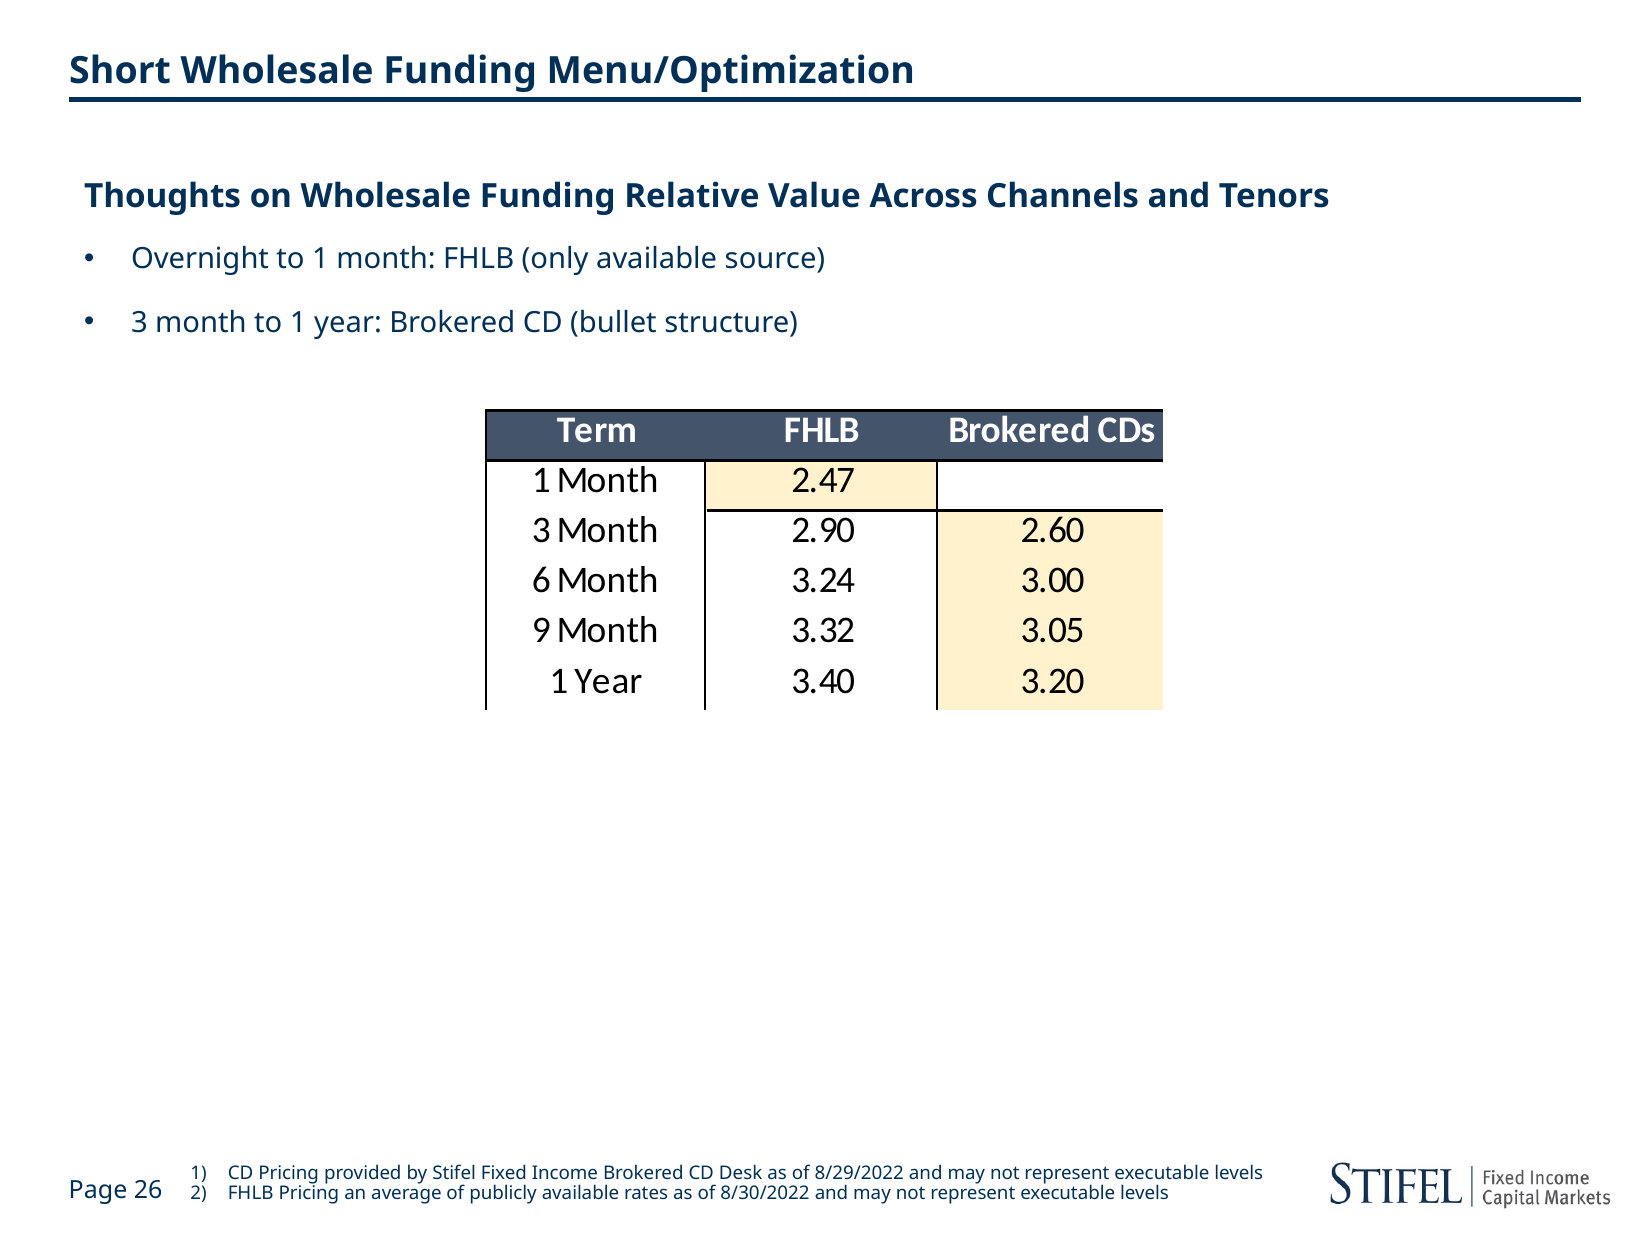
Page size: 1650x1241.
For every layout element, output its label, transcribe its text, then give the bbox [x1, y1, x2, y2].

picture [1328, 1157, 1613, 1212]
list Overnight to 1 month: FHLB (only available source) 3 month to 1 year: Brokered CD (bullet structure) [69, 228, 1581, 1052]
list CD Pricing provided by Stifel Fixed Income Brokered CD Desk as of 8/29/2022 and may not represent executable levels FHLB Pricing an average of publicly available rates as of 8/30/2022 and may not represent executable levels [175, 1168, 1312, 1211]
list Thoughts on Wholesale Funding Relative Value Across Channels and Tenors [69, 163, 1581, 221]
picture [484, 409, 1166, 713]
title Short Wholesale Funding Menu/Optimization [69, 33, 1581, 109]
